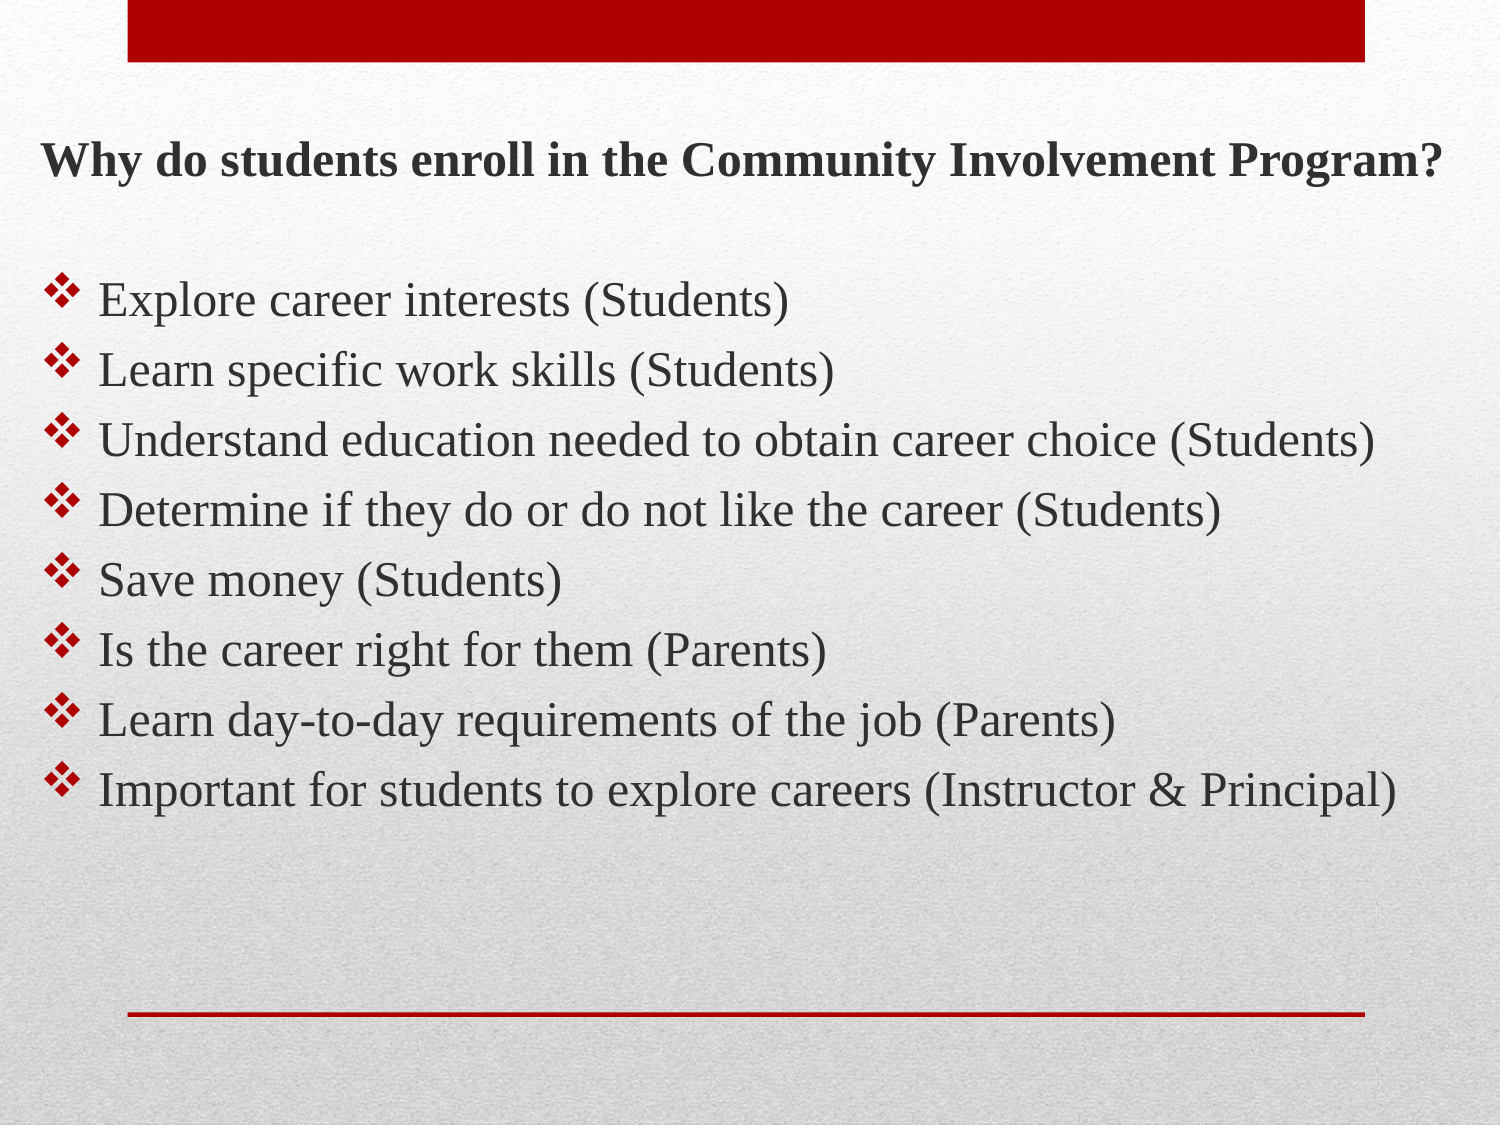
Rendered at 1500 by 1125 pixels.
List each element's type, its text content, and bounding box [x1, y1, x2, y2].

list Why do students enroll in the Community Involvement Program? Explore career interests (Students) Learn specific work skills (Students) Understand education needed to obtain career choice (Students) Determine if they do or do not like the career (Students) Save money (Students) Is the career right for them (Parents) Learn day-to-day requirements of the job (Parents) Important for students to explore careers (Instructor & Principal) [24, 112, 1475, 900]
